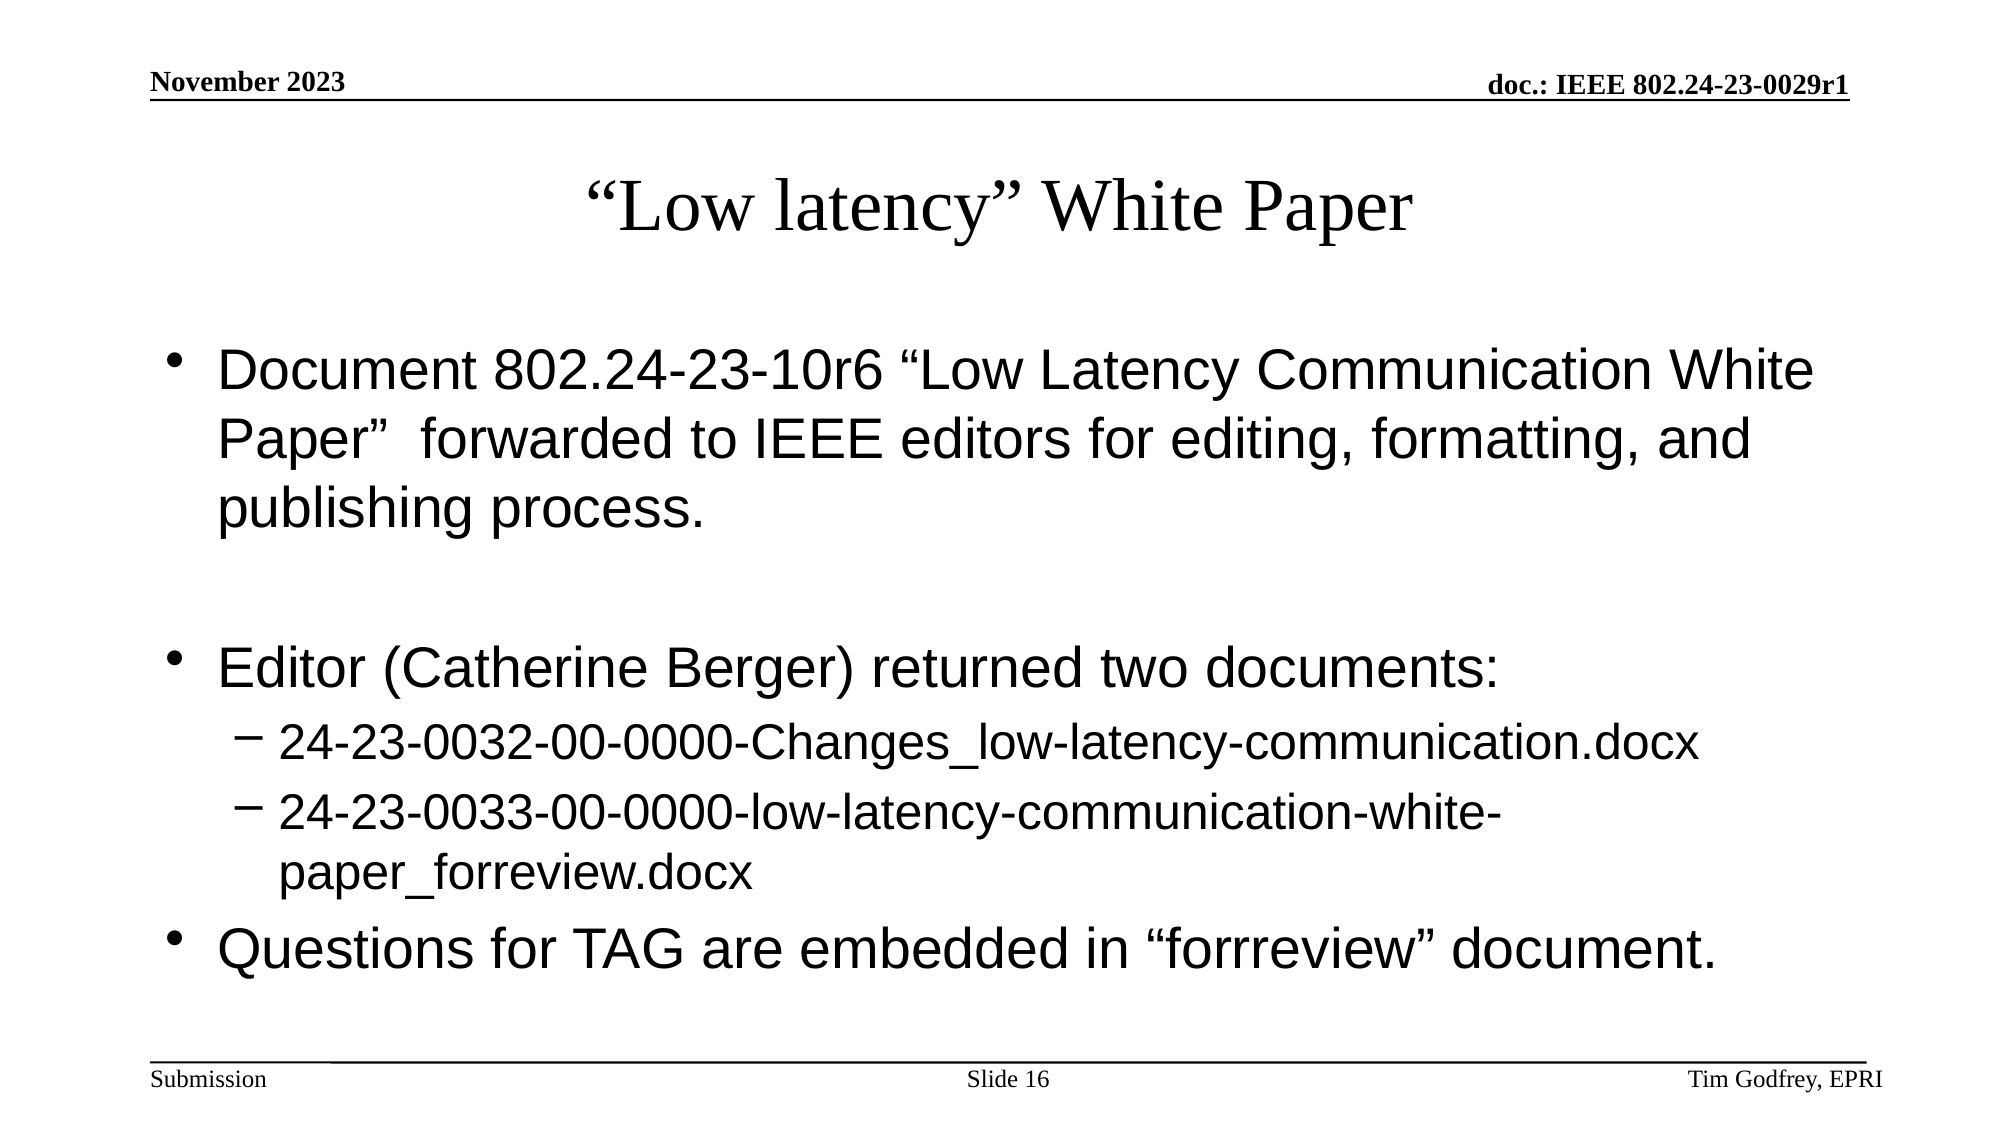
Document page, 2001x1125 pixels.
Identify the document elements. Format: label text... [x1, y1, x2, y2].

list Document 802.24-23-10r6 “Low Latency Communication White Paper” forwarded to IEEE editors for editing, formatting, and publishing process. Editor (Catherine Berger) returned two documents: 24-23-0032-00-0000-Changes_low-latency-communication.docx 24-23-0033-00-0000-low-latency-communication-white-paper_forreview.docx Questions for TAG are embedded in “forrreview” document. [150, 324, 1875, 1000]
footer Tim Godfrey, EPRI [1200, 1062, 1884, 1108]
title “Low latency” White Paper [150, 112, 1850, 288]
slide_number Slide 16 [966, 1062, 1051, 1093]
